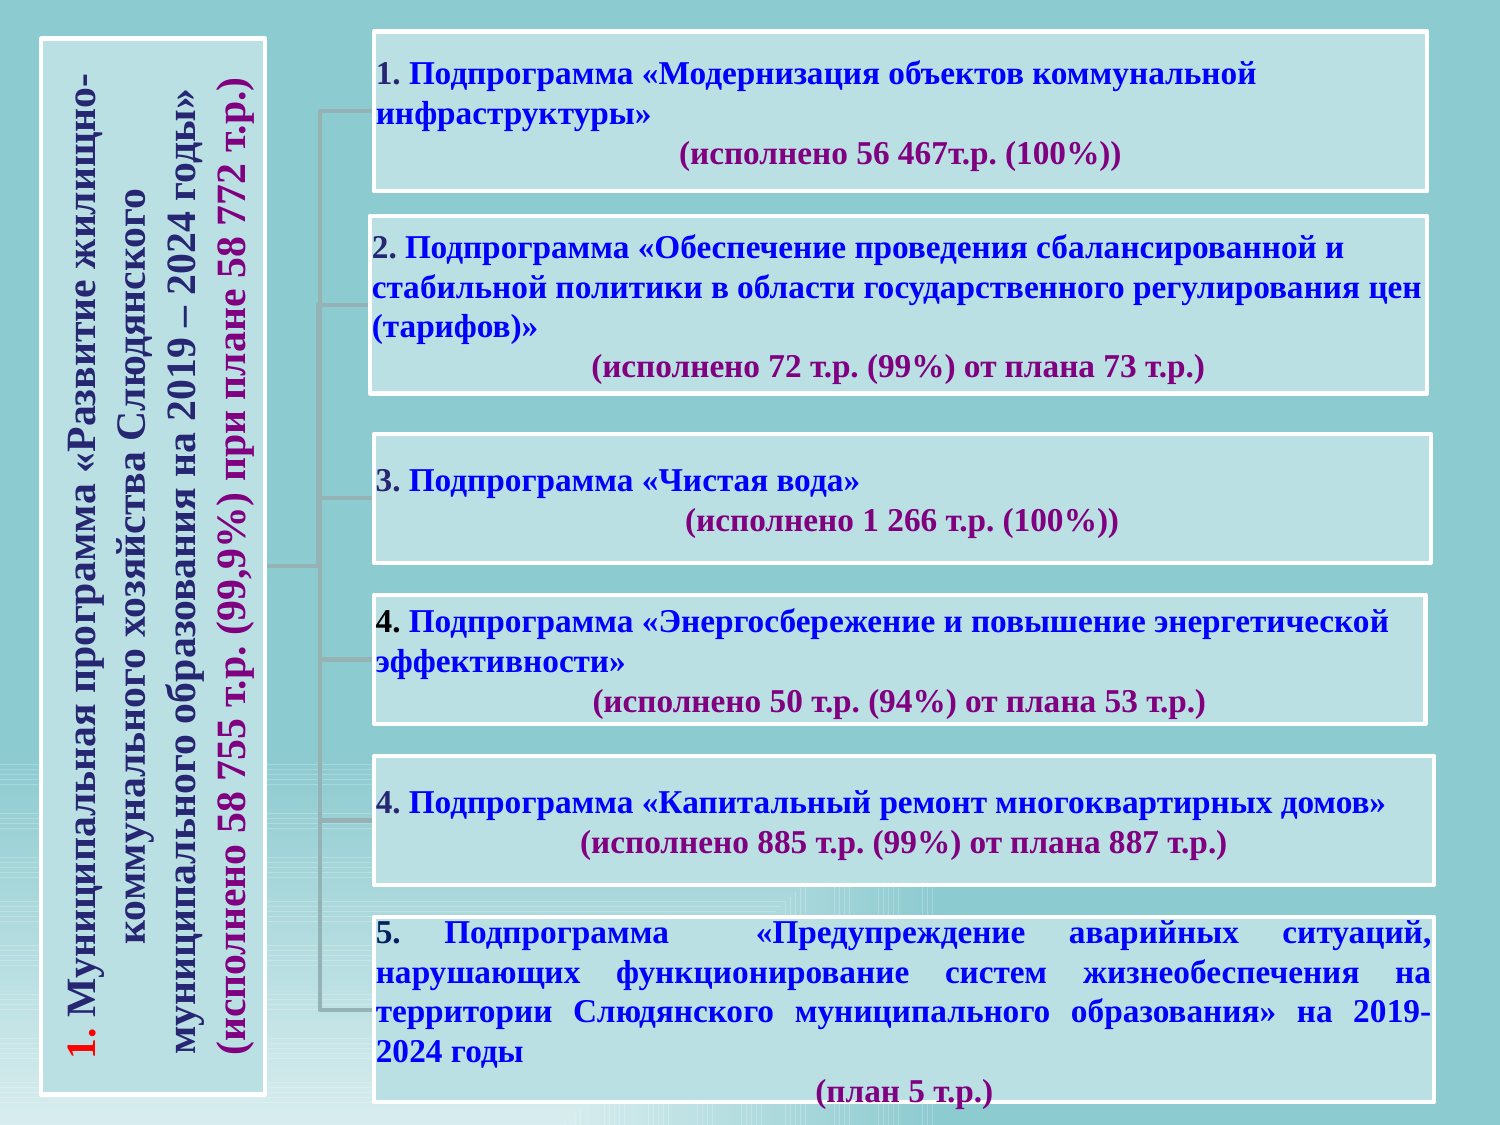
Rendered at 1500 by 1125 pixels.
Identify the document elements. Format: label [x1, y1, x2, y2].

text_box [41, 30, 1459, 1103]
